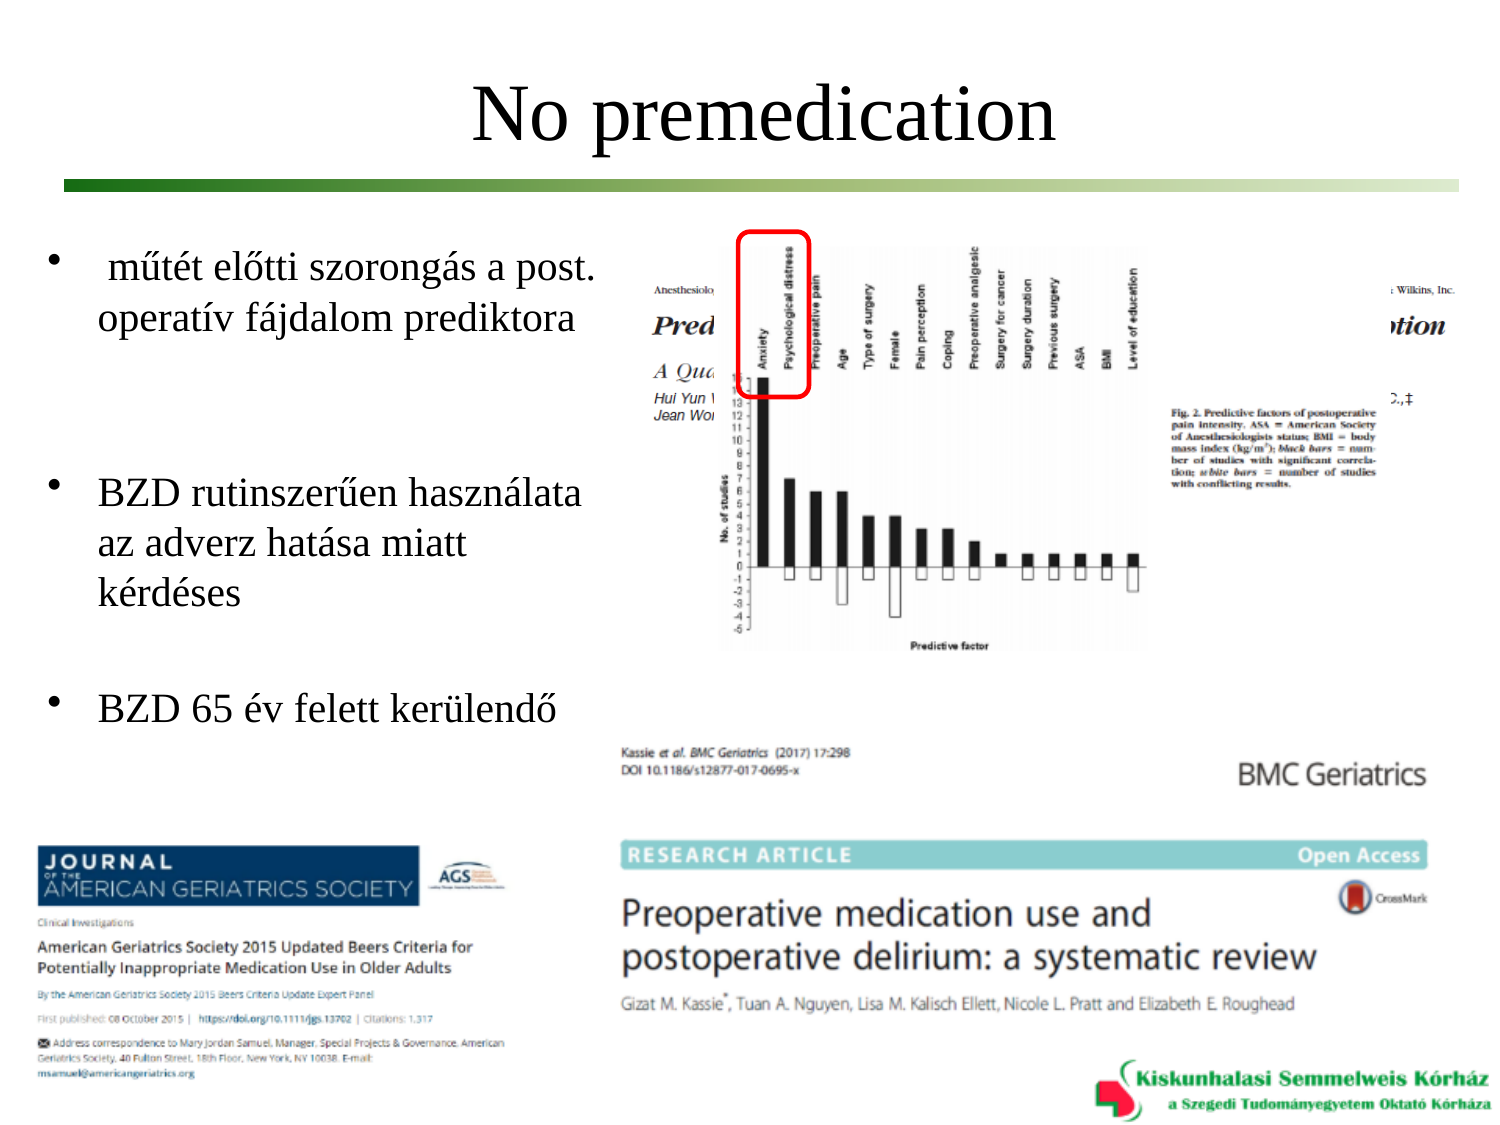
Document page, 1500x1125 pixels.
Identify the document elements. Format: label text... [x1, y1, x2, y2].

picture [614, 229, 1483, 666]
title No premedication [29, 37, 1500, 180]
picture [64, 178, 1459, 193]
picture [551, 729, 1500, 1037]
list műtét előtti szorongás a post. operatív fájdalom prediktora BZD rutinszerűen használata az adverz hatása miatt kérdéses BZD 65 év felett kerülendő [32, 231, 615, 989]
picture [1092, 1056, 1500, 1125]
picture [28, 845, 526, 1092]
